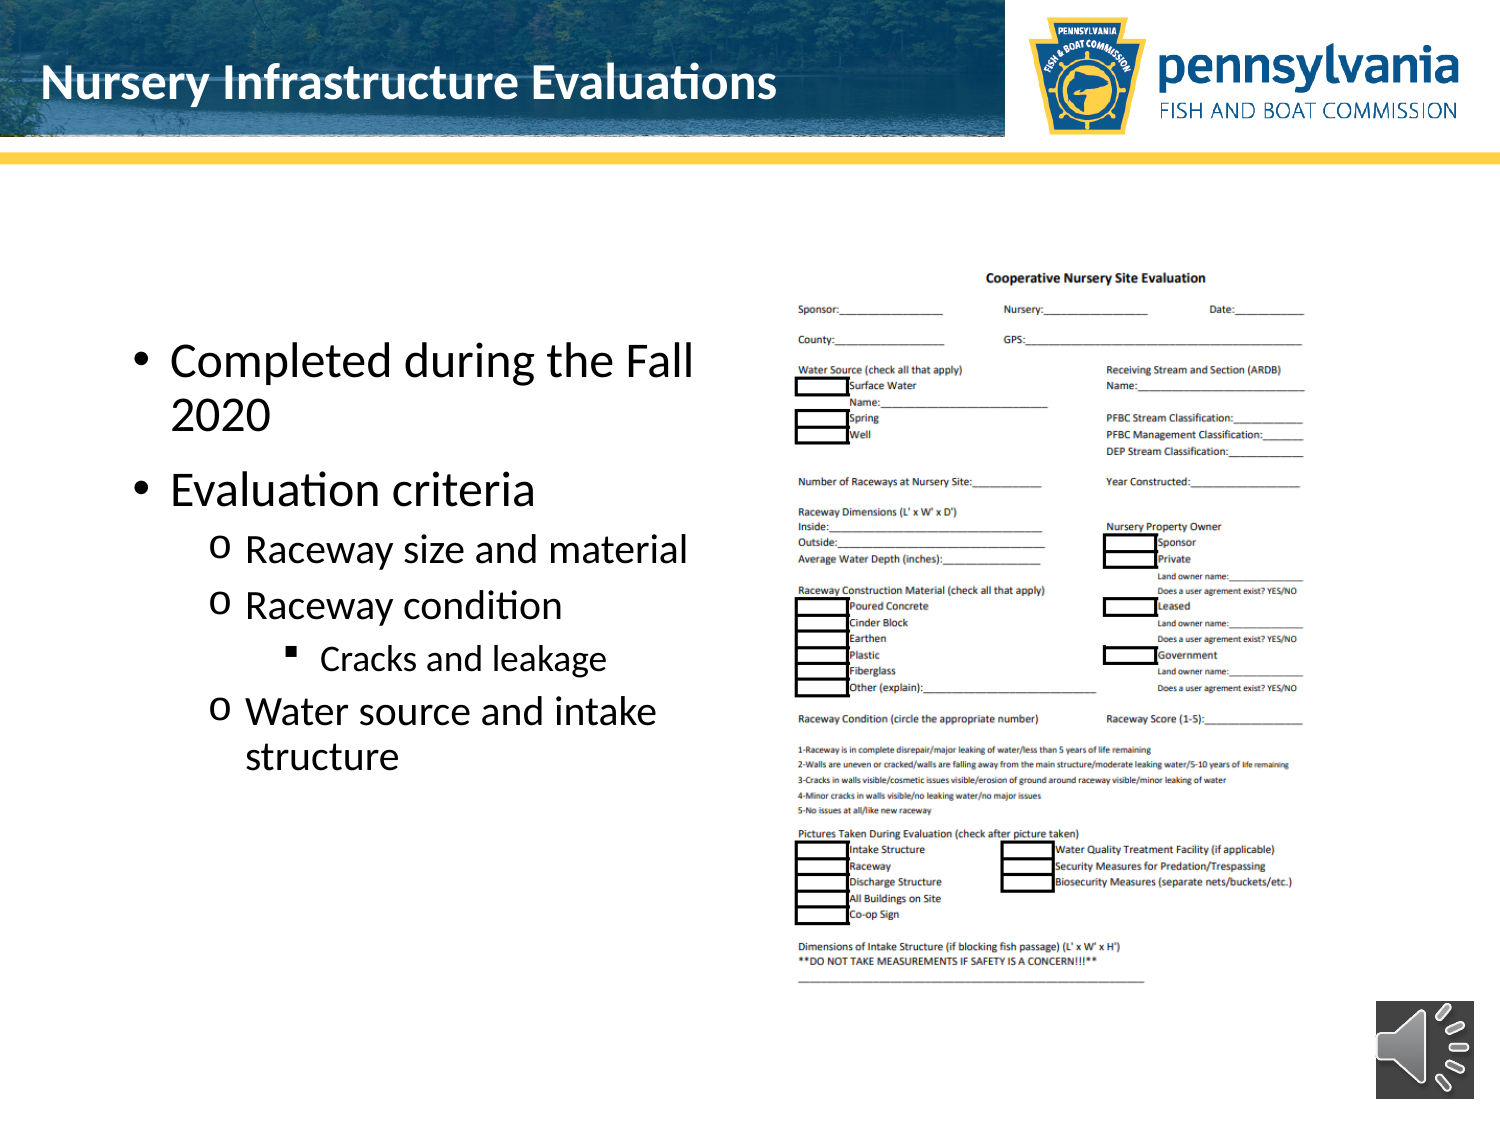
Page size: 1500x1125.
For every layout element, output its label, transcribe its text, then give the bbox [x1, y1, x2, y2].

picture [1374, 999, 1475, 1100]
title Nursery Infrastructure Evaluations [25, 29, 928, 135]
picture [0, 0, 1005, 137]
list Completed during the Fall 2020 Evaluation criteria Raceway size and material Raceway condition Cracks and leakage Water source and intake structure [117, 246, 741, 1014]
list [778, 246, 1339, 1014]
picture [1028, 17, 1459, 135]
